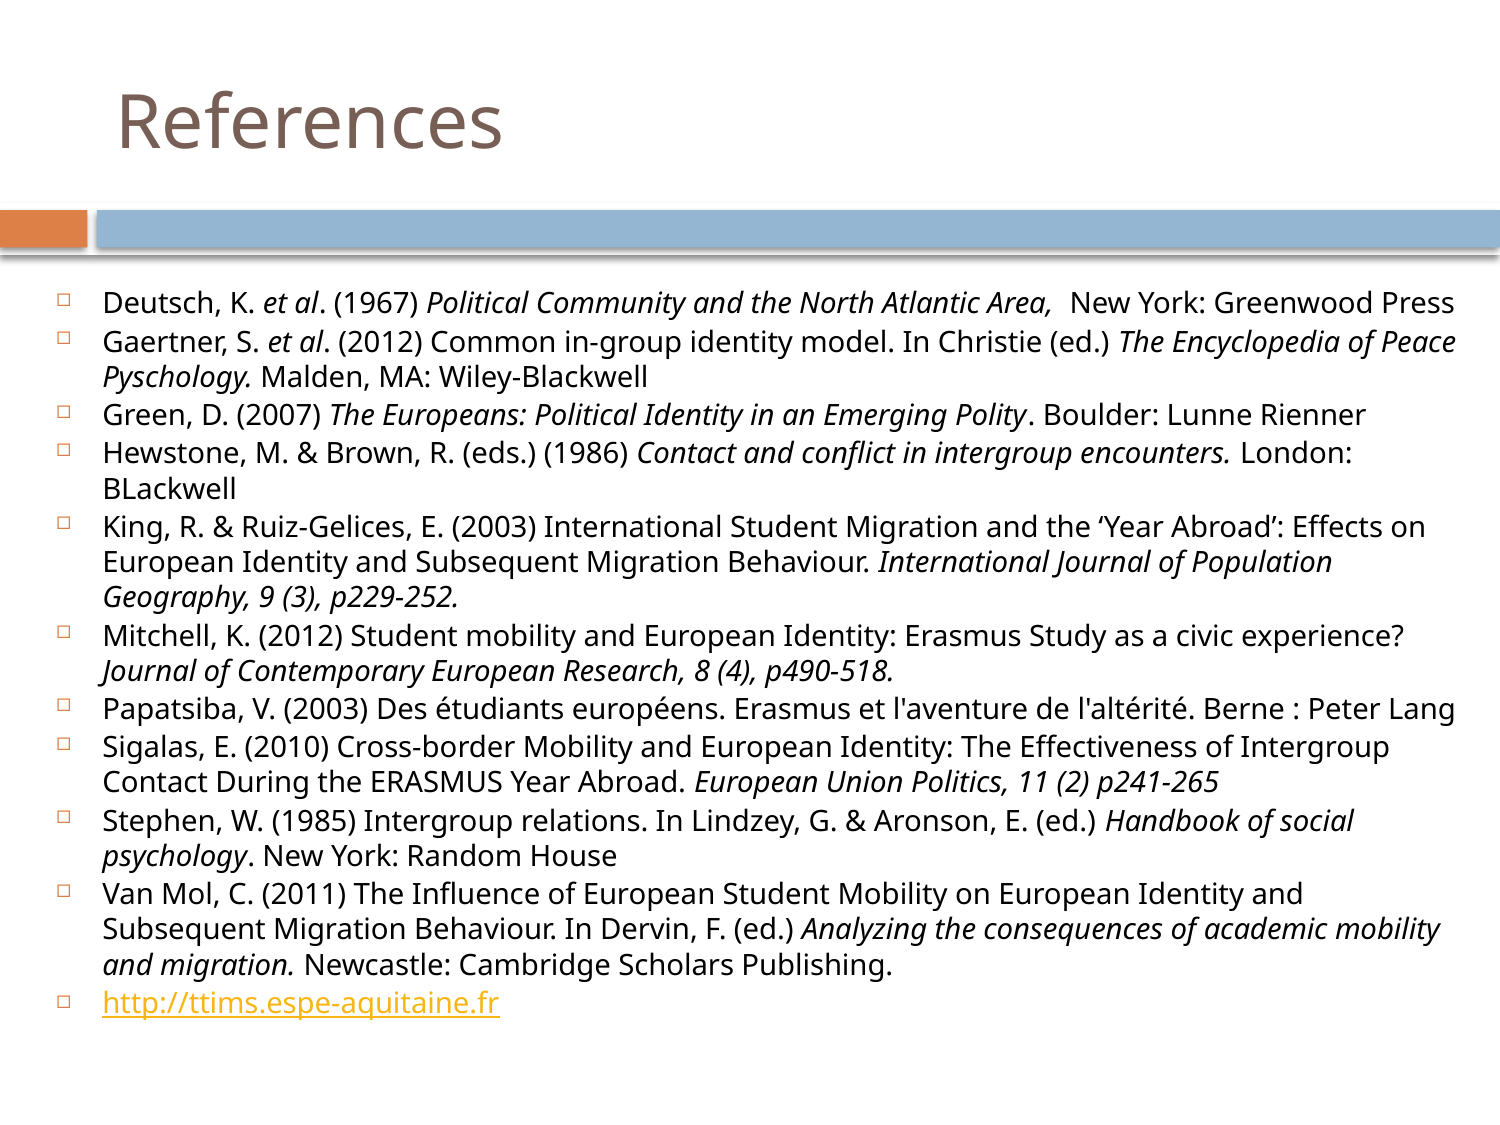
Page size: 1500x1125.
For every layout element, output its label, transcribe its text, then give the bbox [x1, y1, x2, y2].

list Deutsch, K. et al. (1967) Political Community and the North Atlantic Area, New York: Greenwood Press Gaertner, S. et al. (2012) Common in-group identity model. In Christie (ed.) The Encyclopedia of Peace Pyschology. Malden, MA: Wiley-Blackwell Green, D. (2007) The Europeans: Political Identity in an Emerging Polity. Boulder: Lunne Rienner Hewstone, M. & Brown, R. (eds.) (1986) Contact and conflict in intergroup encounters. London: BLackwell King, R. & Ruiz-Gelices, E. (2003) International Student Migration and the ‘Year Abroad’: Effects on European Identity and Subsequent Migration Behaviour. International Journal of Population Geography, 9 (3), p229-252. Mitchell, K. (2012) Student mobility and European Identity: Erasmus Study as a civic experience? Journal of Contemporary European Research, 8 (4), p490-518. Papatsiba, V. (2003) Des étudiants européens. Erasmus et l'aventure de l'altérité. Berne : Peter Lang Sigalas, E. (2010) Cross-border Mobility and European Identity: The Effectiveness of Intergroup Contact During the ERASMUS Year Abroad. European Union Politics, 11 (2) p241-265 Stephen, W. (1985) Intergroup relations. In Lindzey, G. & Aronson, E. (ed.) Handbook of social psychology. New York: Random House Van Mol, C. (2011) The Influence of European Student Mobility on European Identity and Subsequent Migration Behaviour. In Dervin, F. (ed.) Analyzing the consequences of academic mobility and migration. Newcastle: Cambridge Scholars Publishing. http://ttims.espe-aquitaine.fr [41, 262, 1483, 1094]
title References [100, 37, 1438, 200]
